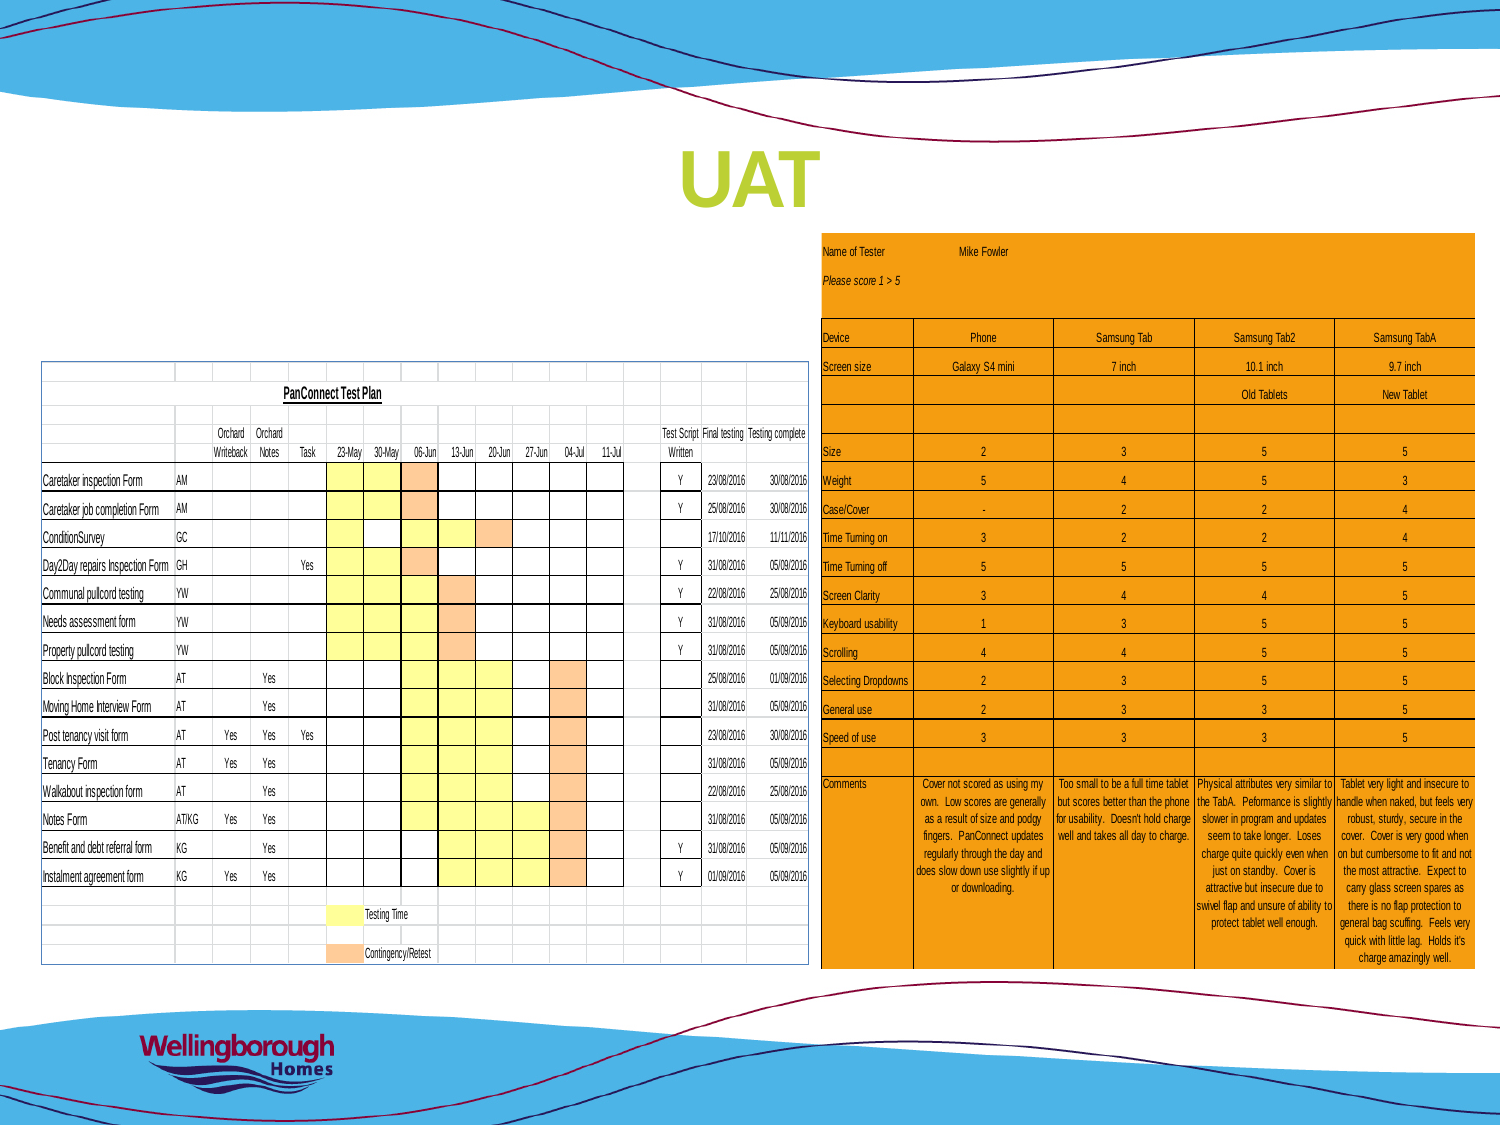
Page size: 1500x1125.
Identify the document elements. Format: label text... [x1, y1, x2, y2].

title UAT [75, 113, 1425, 233]
picture [0, 0, 1500, 1125]
